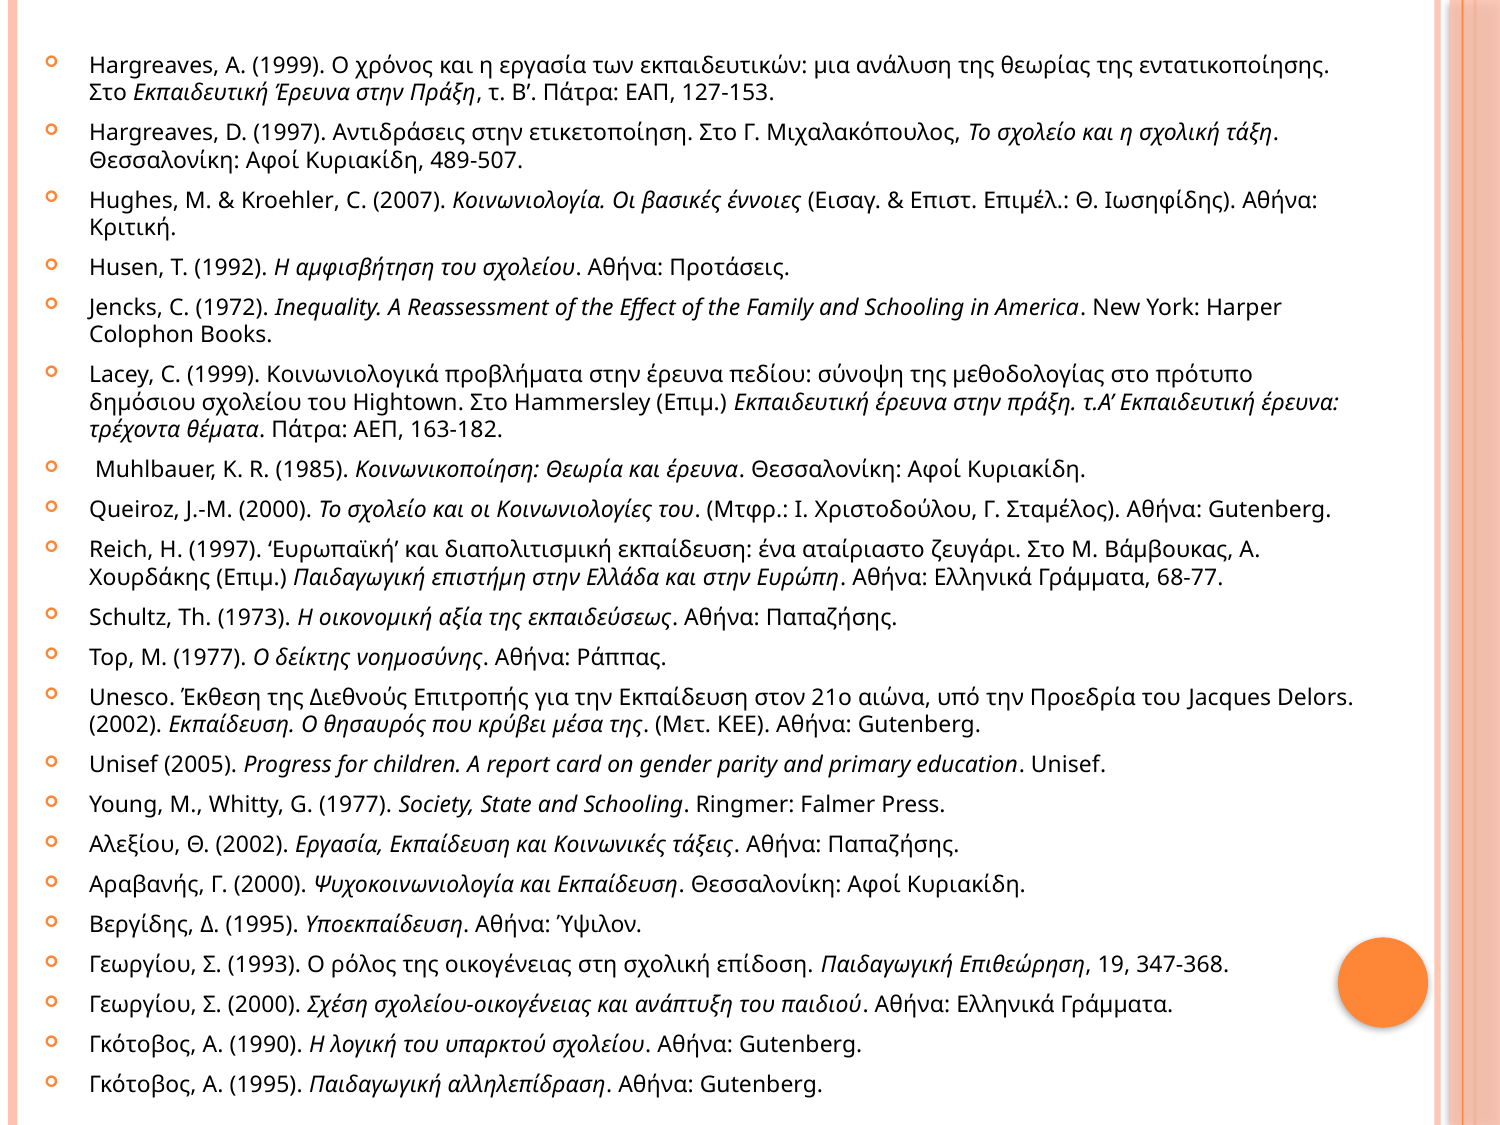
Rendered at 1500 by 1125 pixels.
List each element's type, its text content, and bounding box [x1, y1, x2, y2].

list Hargreaves, A. (1999). Ο χρόνος και η εργασία των εκπαιδευτικών: μια ανάλυση της θεωρίας της εντατικοποίησης. Στο Εκπαιδευτική Έρευνα στην Πράξη, τ. Β’. Πάτρα: ΕΑΠ, 127-153. Hargreaves, D. (1997). Αντιδράσεις στην ετικετοποίηση. Στο Γ. Μιχαλακόπουλος, Το σχολείο και η σχολική τάξη. Θεσσαλονίκη: Αφοί Κυριακίδη, 489-507. Hughes, Μ. & Kroehler, C. (2007). Κοινωνιολογία. Οι βασικές έννοιες (Εισαγ. & Επιστ. Επιμέλ.: Θ. Ιωσηφίδης). Αθήνα: Κριτική. Husen, T. (1992). Η αμφισβήτηση του σχολείου. Αθήνα: Προτάσεις. Jencks, C. (1972). Inequality. A Reassessment of the Effect of the Family and Schooling in America. New York: Harper Colophon Books. Lacey, C. (1999). Κοινωνιολογικά προβλήματα στην έρευνα πεδίου: σύνοψη της μεθοδολογίας στο πρότυπο δημόσιου σχολείου του Hightown. Στο Hammersley (Επιμ.) Εκπαιδευτική έρευνα στην πράξη. τ.Α’ Εκπαιδευτική έρευνα: τρέχοντα θέματα. Πάτρα: ΑΕΠ, 163-182. Muhlbauer, K. R. (1985). Κοινωνικοποίηση: Θεωρία και έρευνα. Θεσσαλονίκη: Αφοί Κυριακίδη. Queiroz, J.-M. (2000). Το σχολείο και οι Κοινωνιολογίες του. (Μτφρ.: Ι. Χριστοδούλου, Γ. Σταμέλος). Αθήνα: Gutenberg. Reich, H. (1997). ‘Ευρωπαϊκή’ και διαπολιτισμική εκπαίδευση: ένα αταίριαστο ζευγάρι. Στο Μ. Βάμβουκας, Α. Χουρδάκης (Επιμ.) Παιδαγωγική επιστήμη στην Ελλάδα και στην Ευρώπη. Αθήνα: Ελληνικά Γράμματα, 68-77. Schultz, Th. (1973). Η οικονομική αξία της εκπαιδεύσεως. Αθήνα: Παπαζήσης. Toρ, Μ. (1977). Ο δείκτης νοημοσύνης. Αθήνα: Ράππας. Unesco. Έκθεση της Διεθνούς Επιτροπής για την Εκπαίδευση στον 21ο αιώνα, υπό την Προεδρία του Jacques Delors. (2002). Εκπαίδευση. Ο θησαυρός που κρύβει μέσα της. (Μετ. ΚΕΕ). Αθήνα: Gutenberg. Unisef (2005). Progress for children. A report card on gender parity and primary education. Unisef. Young, M., Whitty, G. (1977). Society, State and Schooling. Ringmer: Falmer Press. Αλεξίου, Θ. (2002). Εργασία, Εκπαίδευση και Κοινωνικές τάξεις. Αθήνα: Παπαζήσης. Αραβανής, Γ. (2000). Ψυχοκοινωνιολογία και Εκπαίδευση. Θεσσαλονίκη: Αφοί Κυριακίδη. Βεργίδης, Δ. (1995). Υποεκπαίδευση. Αθήνα: Ύψιλον. Γεωργίου, Σ. (1993). Ο ρόλος της οικογένειας στη σχολική επίδοση. Παιδαγωγική Επιθεώρηση, 19, 347-368. Γεωργίου, Σ. (2000). Σχέση σχολείου-οικογένειας και ανάπτυξη του παιδιού. Αθήνα: Ελληνικά Γράμματα. Γκότοβος, Α. (1990). Η λογική του υπαρκτού σχολείου. Αθήνα: Gutenberg. Γκότοβος, Α. (1995). Παιδαγωγική αλληλεπίδραση. Αθήνα: Gutenberg. [29, 42, 1383, 1095]
